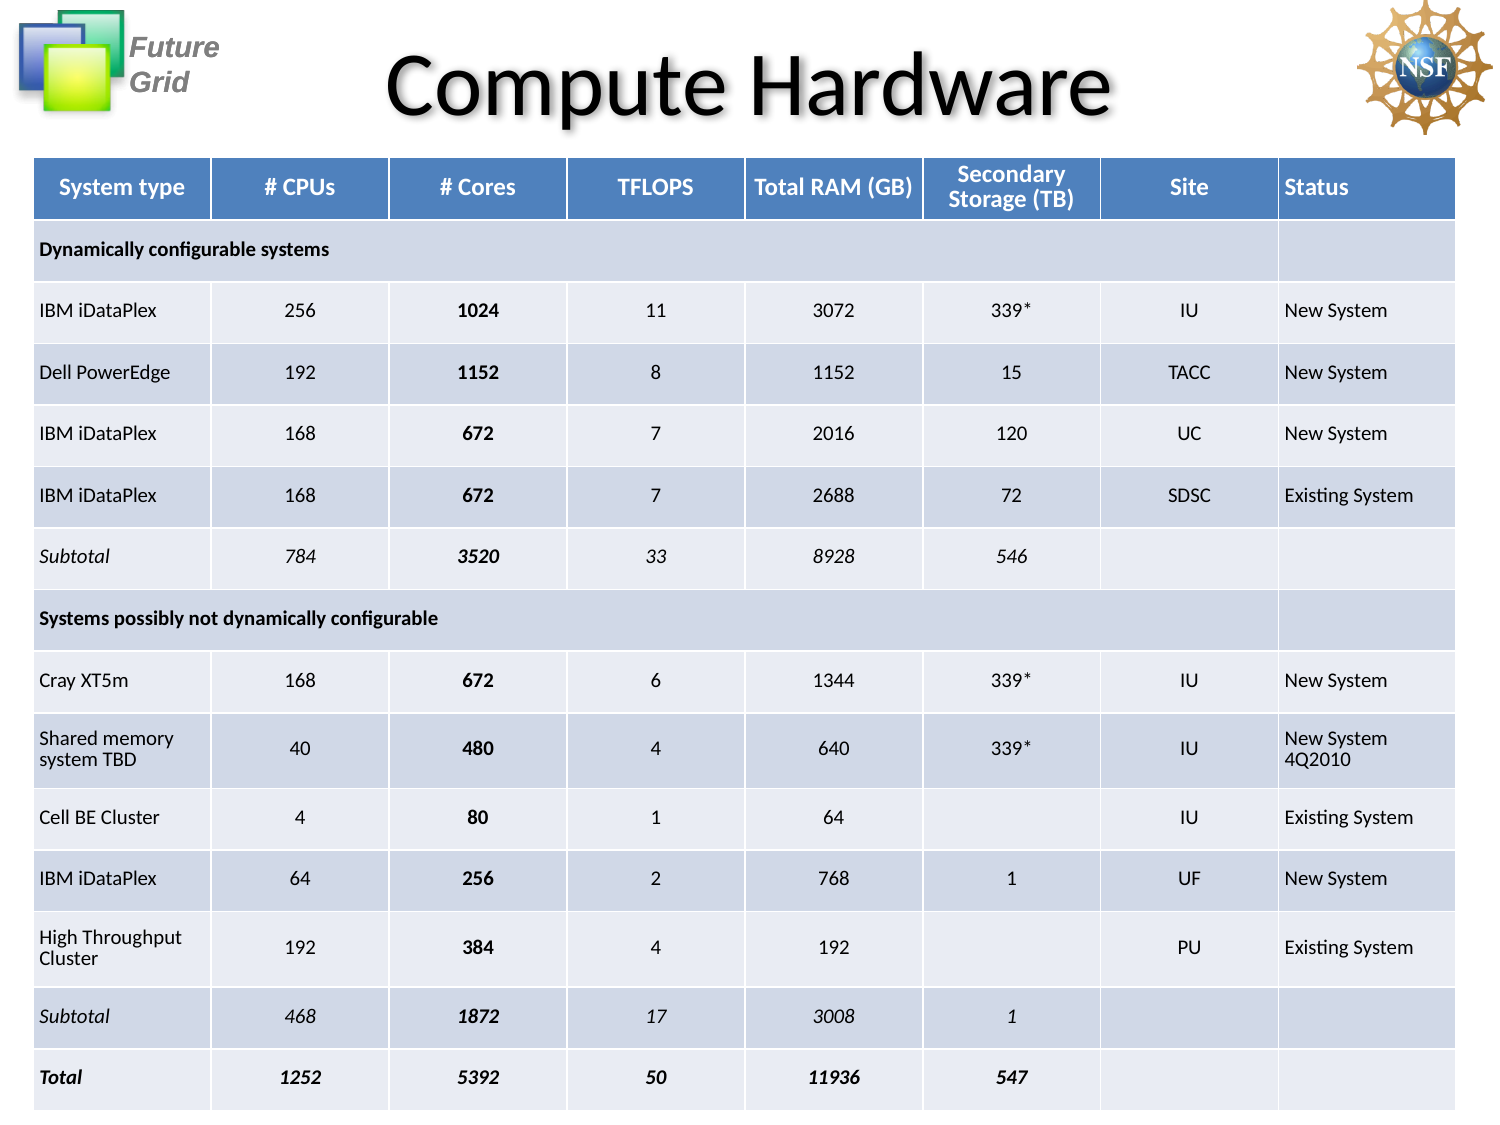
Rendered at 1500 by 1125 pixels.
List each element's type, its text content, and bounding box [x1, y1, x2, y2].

table_cell 1024 [390, 283, 566, 343]
table_cell [1101, 1050, 1278, 1110]
table_cell New System [1279, 283, 1455, 343]
table_cell Cray XT5m [34, 652, 210, 712]
table_cell [1279, 590, 1455, 650]
table_cell IBM iDataPlex [34, 467, 210, 527]
table_header System type [34, 158, 210, 219]
table_cell [1279, 1050, 1455, 1110]
table_cell New System [1279, 406, 1455, 466]
table_cell Existing System [1279, 789, 1455, 849]
table_cell TACC [1101, 344, 1278, 404]
table_cell 3008 [746, 988, 922, 1048]
table_cell 768 [746, 851, 922, 911]
table_cell [1101, 988, 1278, 1048]
table_cell UC [1101, 406, 1278, 466]
table_cell Total [34, 1050, 210, 1110]
table_cell [1279, 988, 1455, 1048]
table_cell 7 [568, 467, 744, 527]
table_cell New System [1279, 851, 1455, 911]
table_cell 784 [212, 529, 388, 589]
table_header Status [1279, 158, 1455, 219]
table_cell Existing System [1279, 912, 1455, 986]
table_header Secondary Storage (TB) [924, 158, 1100, 219]
table_cell High Throughput Cluster [34, 912, 210, 986]
table_cell 4 [212, 789, 388, 849]
table_cell New System [1279, 344, 1455, 404]
table_cell Subtotal [34, 529, 210, 589]
table_cell 50 [568, 1050, 744, 1110]
table_cell PU [1101, 912, 1278, 986]
table_cell Dell PowerEdge [34, 344, 210, 404]
table_cell [1279, 221, 1455, 281]
table_cell 40 [212, 714, 388, 788]
table_cell IU [1101, 714, 1278, 788]
table_cell 192 [212, 344, 388, 404]
table_cell 192 [212, 912, 388, 986]
table_cell Shared memory system TBD [34, 714, 210, 788]
table_header # Cores [390, 158, 566, 219]
table_cell IBM iDataPlex [34, 406, 210, 466]
table_cell Cell BE Cluster [34, 789, 210, 849]
table_cell 468 [212, 988, 388, 1048]
table_cell 1252 [212, 1050, 388, 1110]
table_cell Dynamically configurable systems [34, 221, 1278, 281]
table_cell IU [1101, 283, 1278, 343]
table_cell 6 [568, 652, 744, 712]
table_cell 546 [924, 529, 1100, 589]
table_cell 5392 [390, 1050, 566, 1110]
table_cell 17 [568, 988, 744, 1048]
table_cell 256 [390, 851, 566, 911]
table_cell 1344 [746, 652, 922, 712]
table_header Site [1101, 158, 1278, 219]
table_cell 1152 [390, 344, 566, 404]
table_cell 256 [212, 283, 388, 343]
table_cell 4 [568, 912, 744, 986]
table_cell 1872 [390, 988, 566, 1048]
table_cell 64 [746, 789, 922, 849]
table_cell 7 [568, 406, 744, 466]
table_cell IU [1101, 789, 1278, 849]
table_cell 3520 [390, 529, 566, 589]
table_cell 672 [390, 467, 566, 527]
table_cell [1279, 529, 1455, 589]
table_cell 1 [568, 789, 744, 849]
table_header # CPUs [212, 158, 388, 219]
table_cell 1152 [746, 344, 922, 404]
table_cell 11936 [746, 1050, 922, 1110]
table_cell 1 [924, 851, 1100, 911]
table_cell 672 [390, 406, 566, 466]
table_cell 339* [924, 714, 1100, 788]
table_cell IU [1101, 652, 1278, 712]
table_cell 72 [924, 467, 1100, 527]
table_cell Systems possibly not dynamically configurable [34, 590, 1278, 650]
table_cell 384 [390, 912, 566, 986]
table_cell 3072 [746, 283, 922, 343]
table_cell IBM iDataPlex [34, 851, 210, 911]
table_cell 168 [212, 406, 388, 466]
table_cell 672 [390, 652, 566, 712]
table_cell 8928 [746, 529, 922, 589]
table_cell [924, 912, 1100, 986]
table_cell IBM iDataPlex [34, 283, 210, 343]
table_cell 4 [568, 714, 744, 788]
table_cell 33 [568, 529, 744, 589]
title Compute Hardware [0, 0, 1500, 157]
table_cell Subtotal [34, 988, 210, 1048]
table_cell [1101, 529, 1278, 589]
table_cell 120 [924, 406, 1100, 466]
table_cell 168 [212, 652, 388, 712]
table_cell 64 [212, 851, 388, 911]
table_cell Existing System [1279, 467, 1455, 527]
table_cell 2016 [746, 406, 922, 466]
table_cell 339* [924, 283, 1100, 343]
table_cell 2688 [746, 467, 922, 527]
table_header Total RAM (GB) [746, 158, 922, 219]
table_cell 339* [924, 652, 1100, 712]
table_cell New System [1279, 652, 1455, 712]
table_cell 15 [924, 344, 1100, 404]
table_cell 640 [746, 714, 922, 788]
table_cell New System 4Q2010 [1279, 714, 1455, 788]
table_cell [924, 789, 1100, 849]
table_cell 480 [390, 714, 566, 788]
table_cell 547 [924, 1050, 1100, 1110]
table_header TFLOPS [568, 158, 744, 219]
table_cell 168 [212, 467, 388, 527]
table_cell 192 [746, 912, 922, 986]
table_cell SDSC [1101, 467, 1278, 527]
table_cell 2 [568, 851, 744, 911]
table_cell 8 [568, 344, 744, 404]
table_cell UF [1101, 851, 1278, 911]
table_cell 11 [568, 283, 744, 343]
table_cell 80 [390, 789, 566, 849]
table_cell 1 [924, 988, 1100, 1048]
